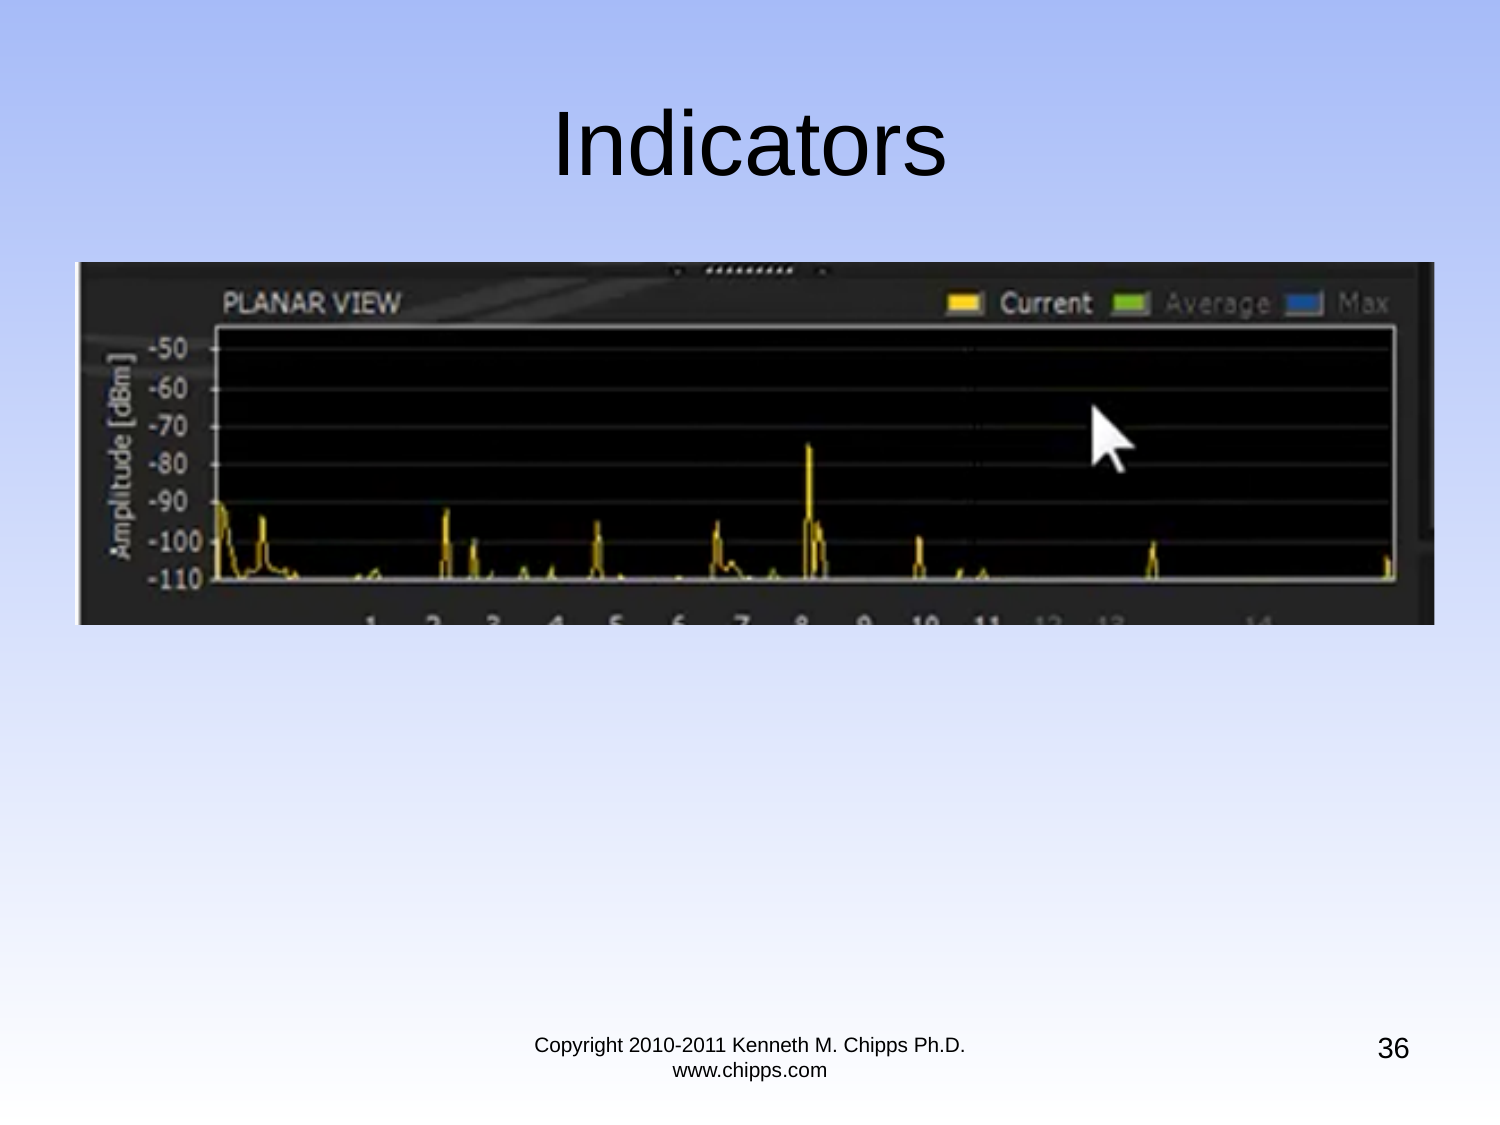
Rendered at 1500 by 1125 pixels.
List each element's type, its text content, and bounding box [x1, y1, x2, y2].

title Indicators [75, 45, 1425, 233]
slide_number 36 [1074, 1021, 1426, 1101]
picture [74, 262, 1435, 626]
footer Copyright 2010-2011 Kenneth M. Chipps Ph.D. www.chipps.com [449, 1024, 1051, 1103]
